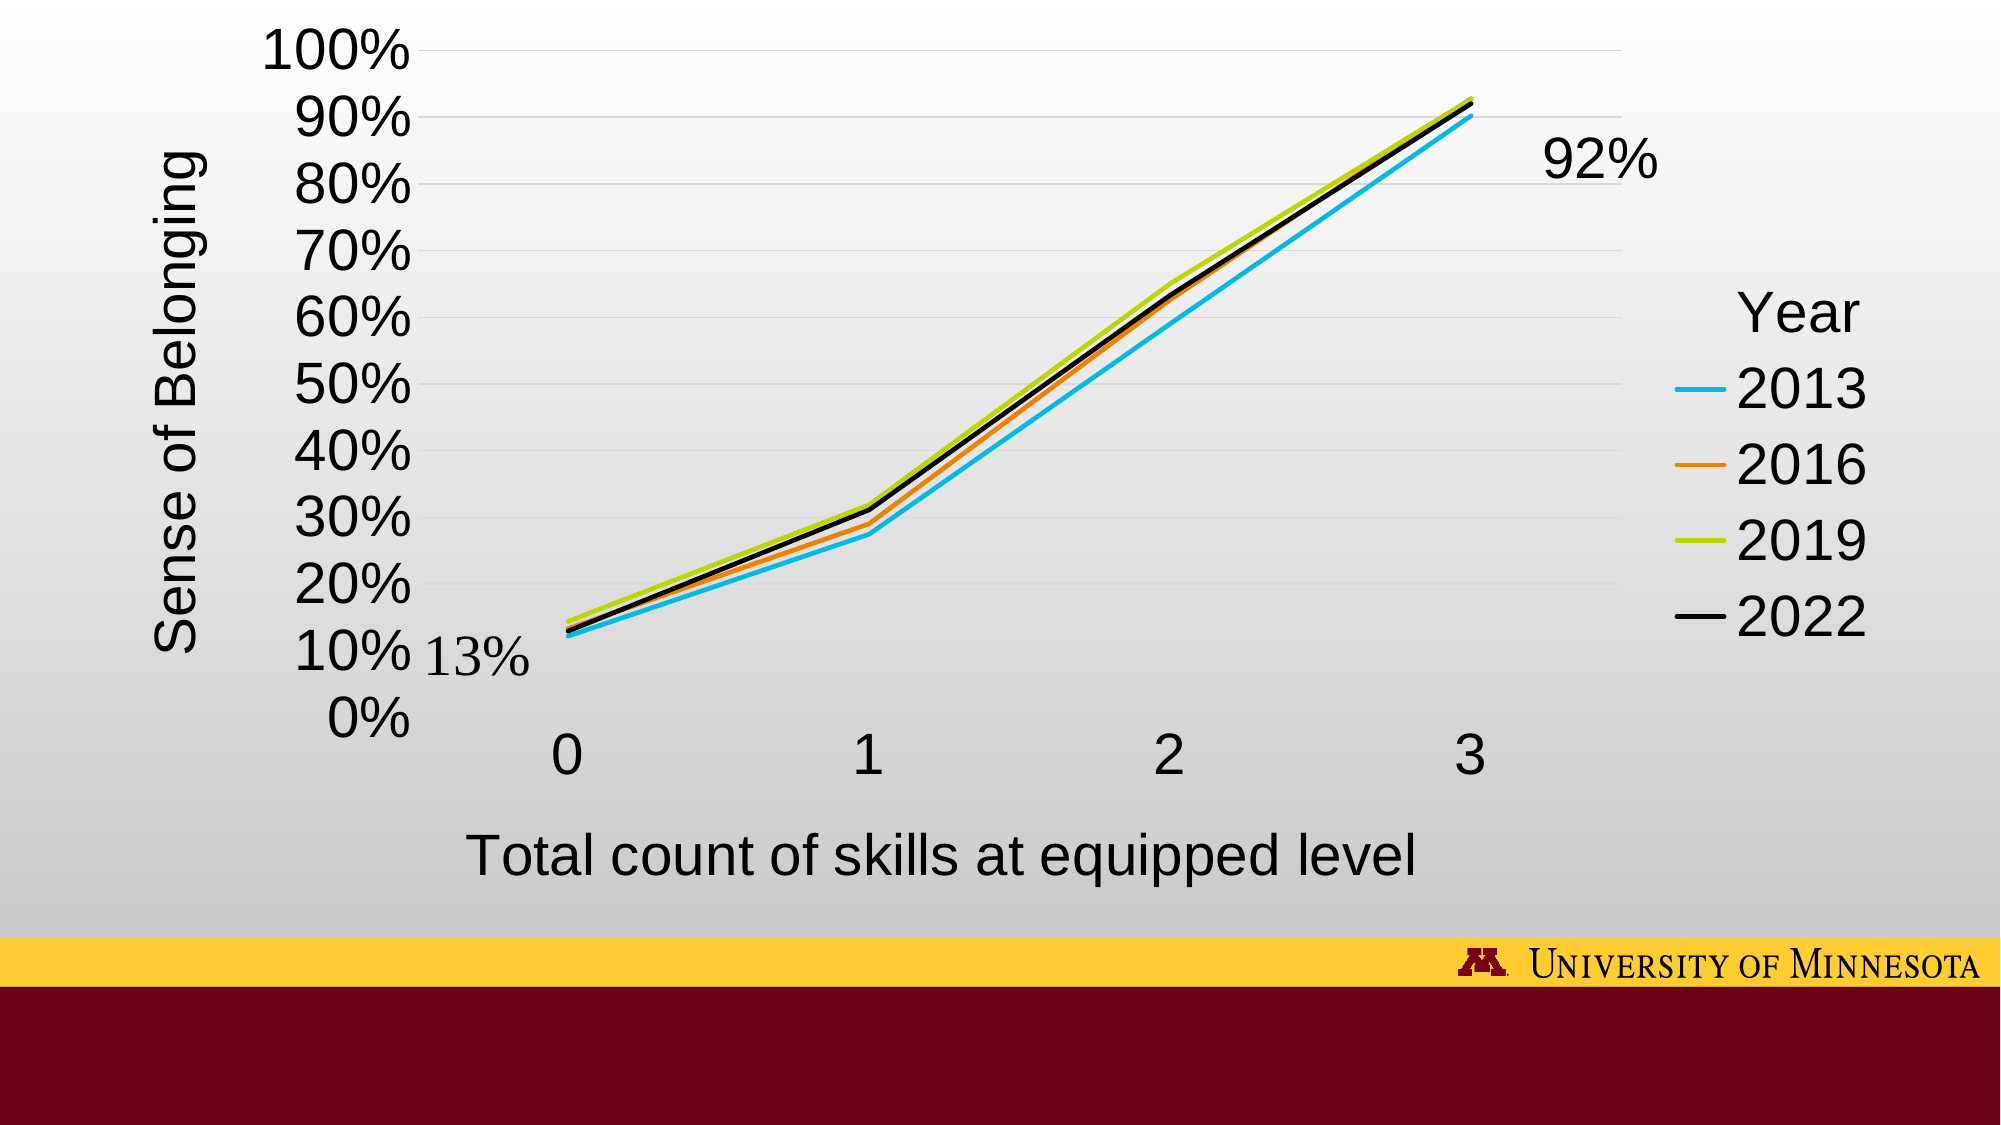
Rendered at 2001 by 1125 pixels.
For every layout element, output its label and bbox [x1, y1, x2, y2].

chart [99, 0, 1900, 930]
picture [1458, 948, 1509, 976]
